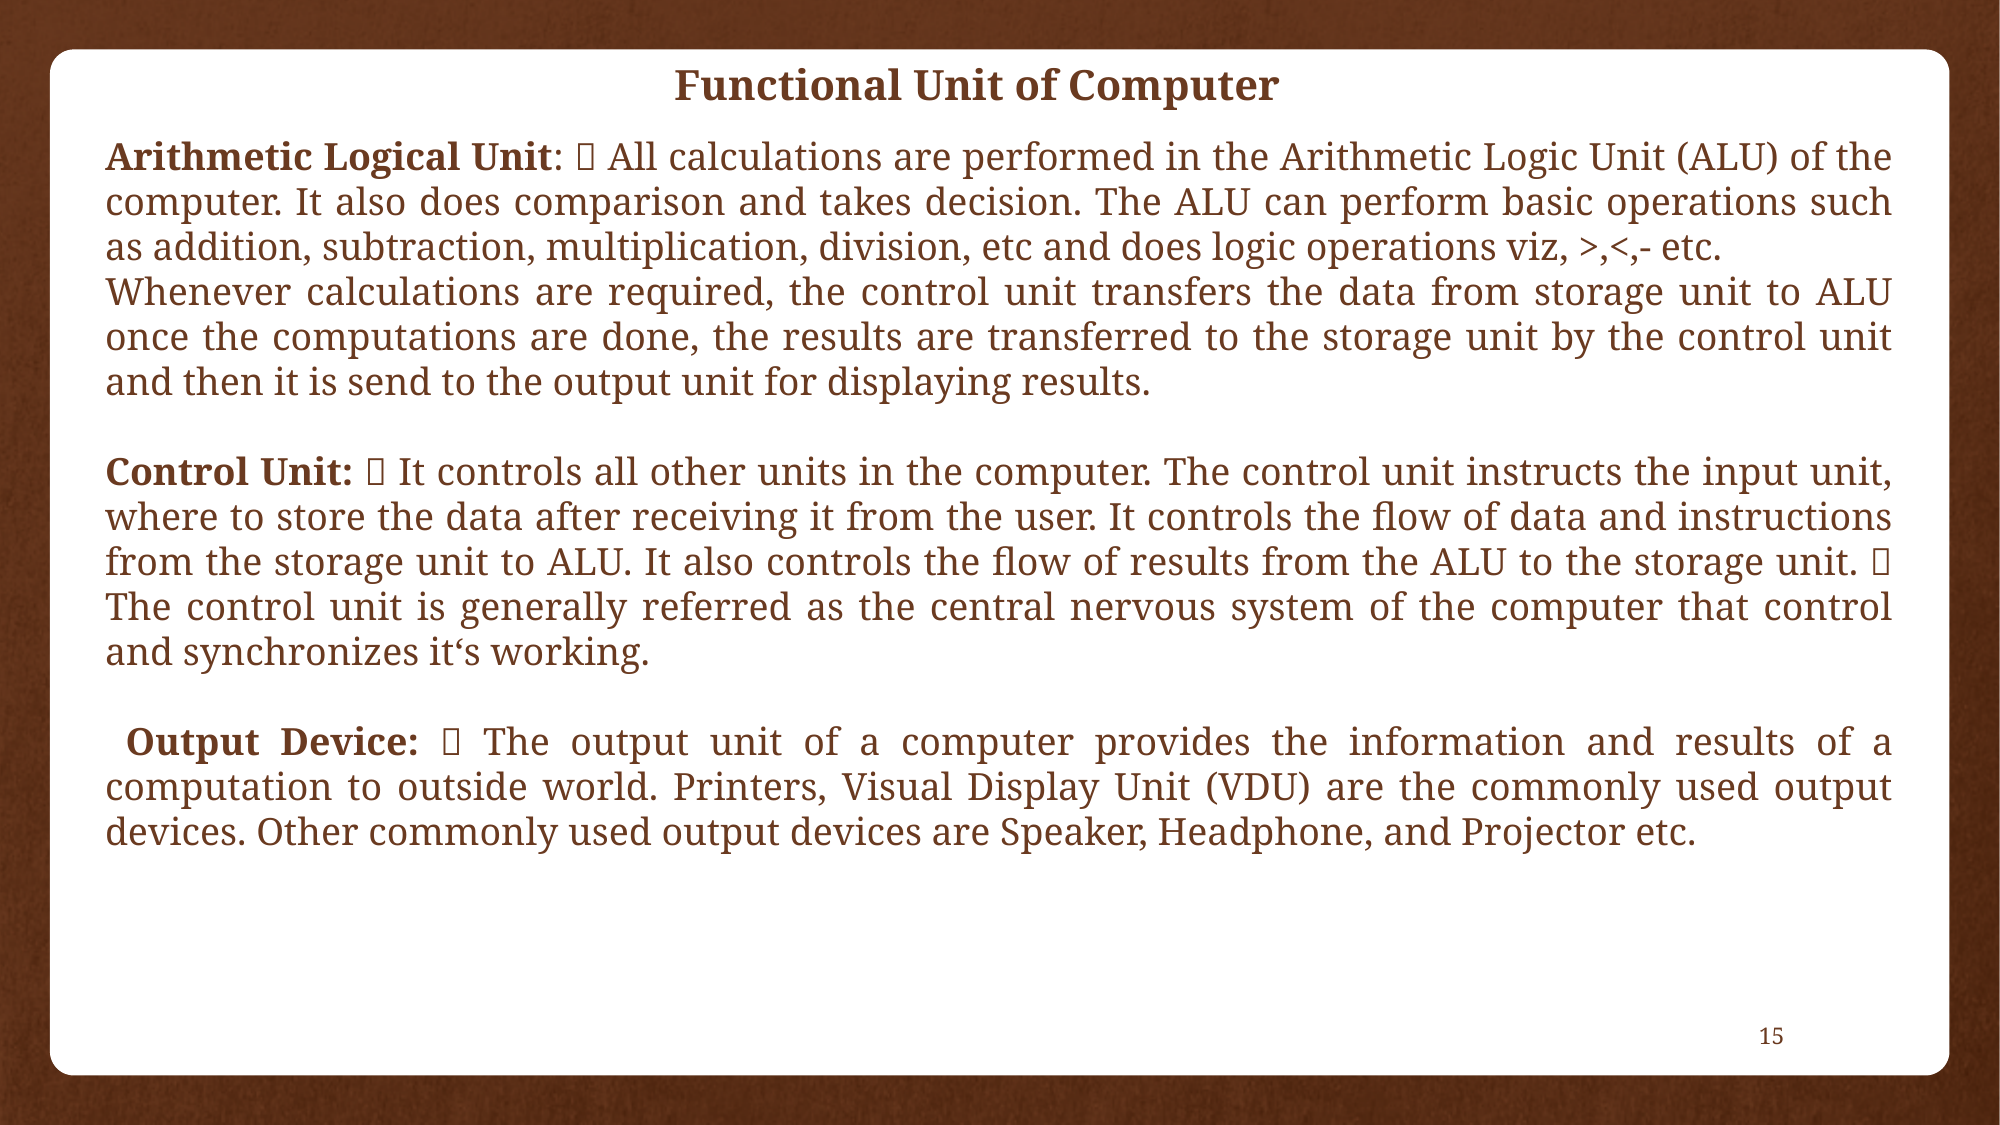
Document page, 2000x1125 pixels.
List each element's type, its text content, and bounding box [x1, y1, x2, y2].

text_box Functional Unit of Computer [55, 42, 1899, 167]
text_box Arithmetic Logical Unit:  All calculations are performed in the Arithmetic Logic Unit (ALU) of the computer. It also does comparison and takes decision. The ALU can perform basic operations such as addition, subtraction, multiplication, division, etc and does logic operations viz, >,<,- etc. Whenever calculations are required, the control unit transfers the data from storage unit to ALU once the computations are done, the results are transferred to the storage unit by the control unit and then it is send to the output unit for displaying results. Control Unit:  It controls all other units in the computer. The control unit instructs the input unit, where to store the data after receiving it from the user. It controls the flow of data and instructions from the storage unit to ALU. It also controls the flow of results from the ALU to the storage unit.  The control unit is generally referred as the central nervous system of the computer that control and synchronizes it‘s working. Output Device:  The output unit of a computer provides the information and results of a computation to outside world. Printers, Visual Display Unit (VDU) are the commonly used output devices. Other commonly used output devices are Speaker, Headphone, and Projector etc. [90, 125, 1910, 861]
slide_number 15 [1682, 1012, 1800, 1063]
